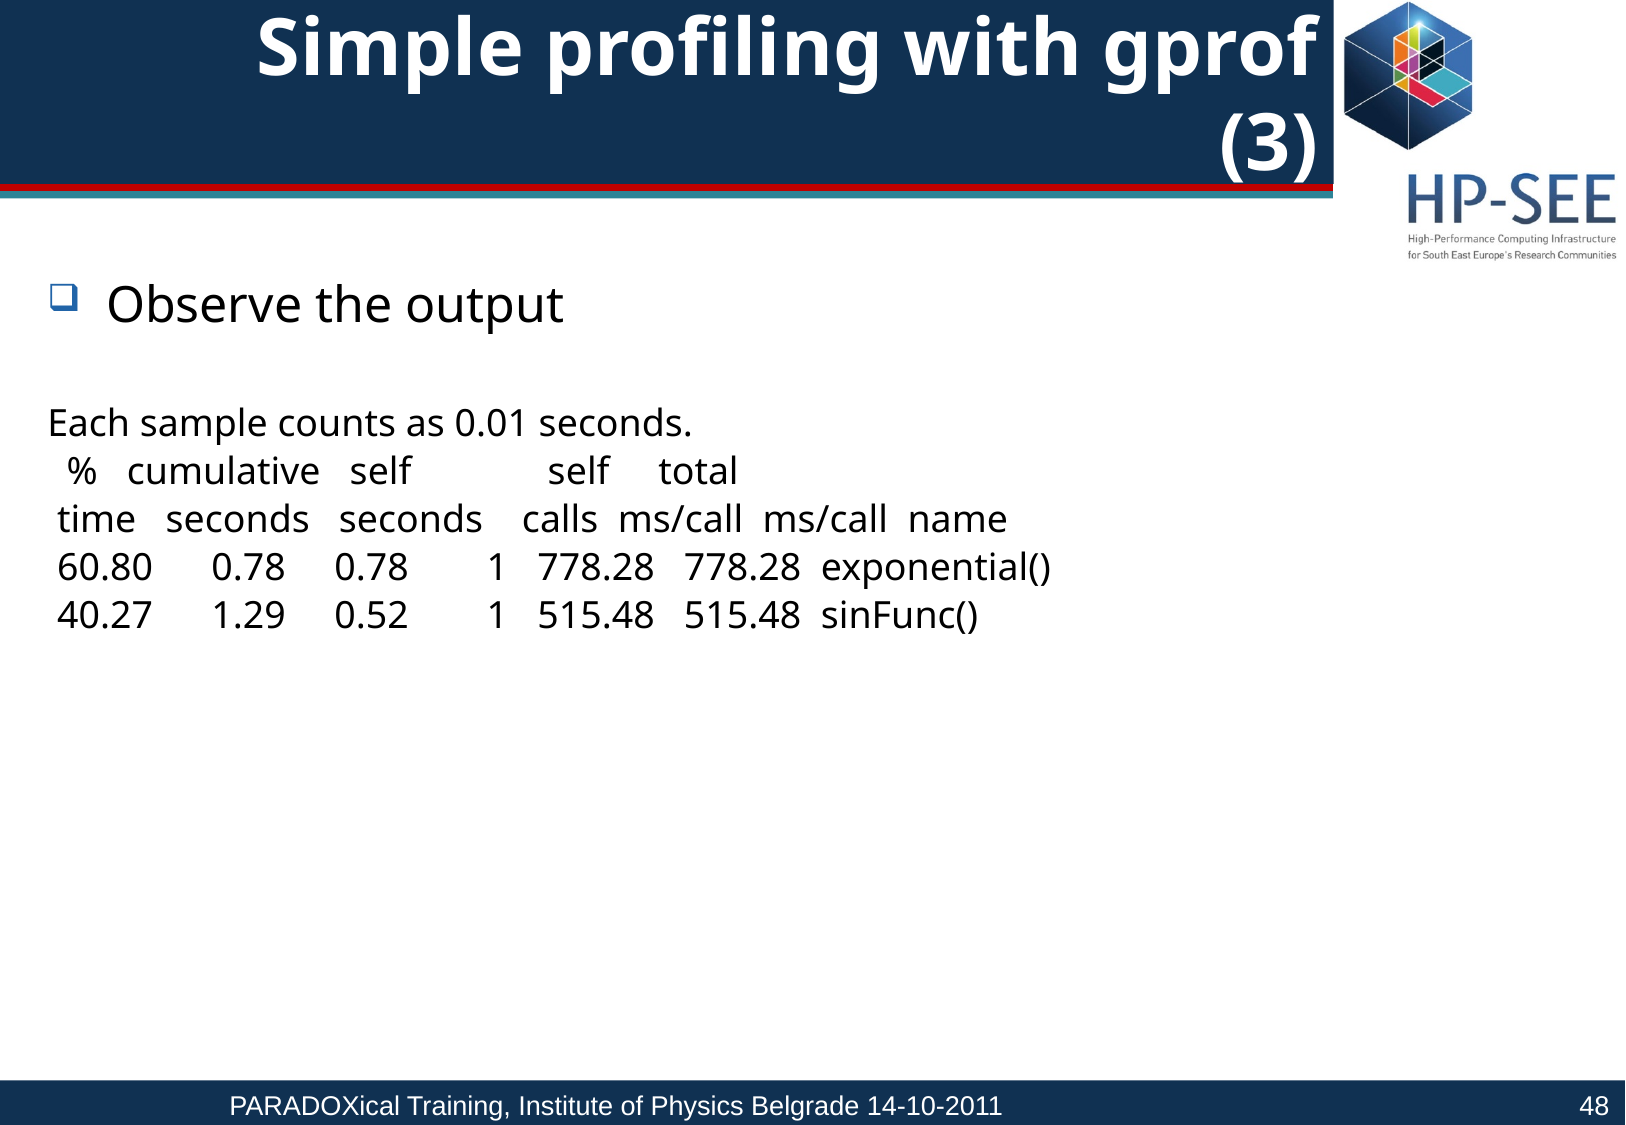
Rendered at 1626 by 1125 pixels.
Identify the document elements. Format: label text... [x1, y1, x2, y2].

picture [1333, 0, 1625, 263]
footer PARADOXical Training, Institute of Physics Belgrade 14-10-2011 48 [0, 1080, 1625, 1125]
list Observe the output Each sample counts as 0.01 seconds. % cumulative self self total time seconds seconds calls ms/call ms/call name 60.80 0.78 0.78 1 778.28 778.28 exponential() 40.27 1.29 0.52 1 515.48 515.48 sinFunc() [31, 270, 1594, 1079]
title Simple profiling with gprof (3) [0, 0, 1334, 185]
